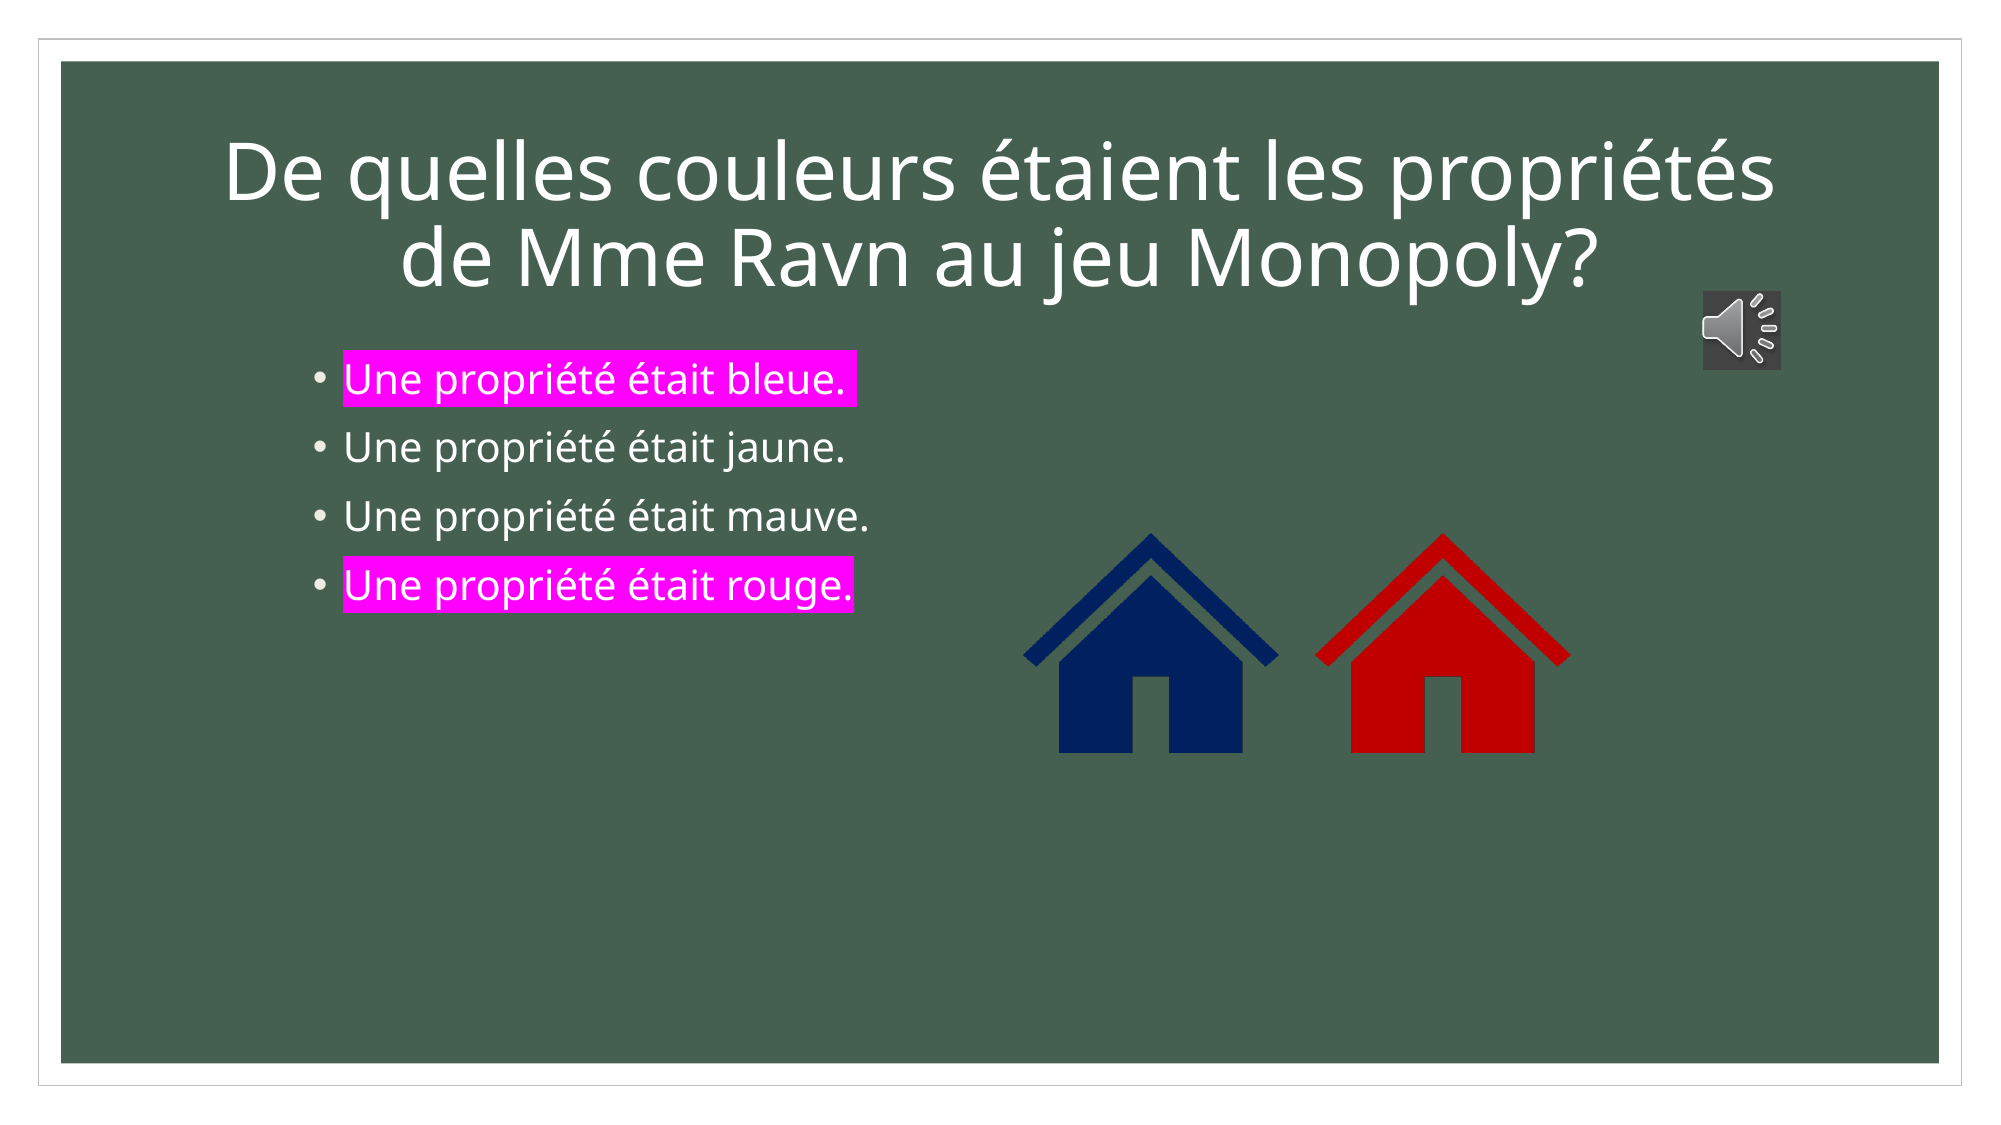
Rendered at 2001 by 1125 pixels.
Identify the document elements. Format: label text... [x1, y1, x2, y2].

list Une propriété était bleue. Une propriété était jaune. Une propriété était mauve. Une propriété était rouge. [297, 345, 1825, 990]
picture [1004, 496, 1589, 789]
picture [1702, 290, 1783, 371]
title De quelles couleurs étaient les propriétés de Mme Ravn au jeu Monopoly? [174, 105, 1825, 331]
